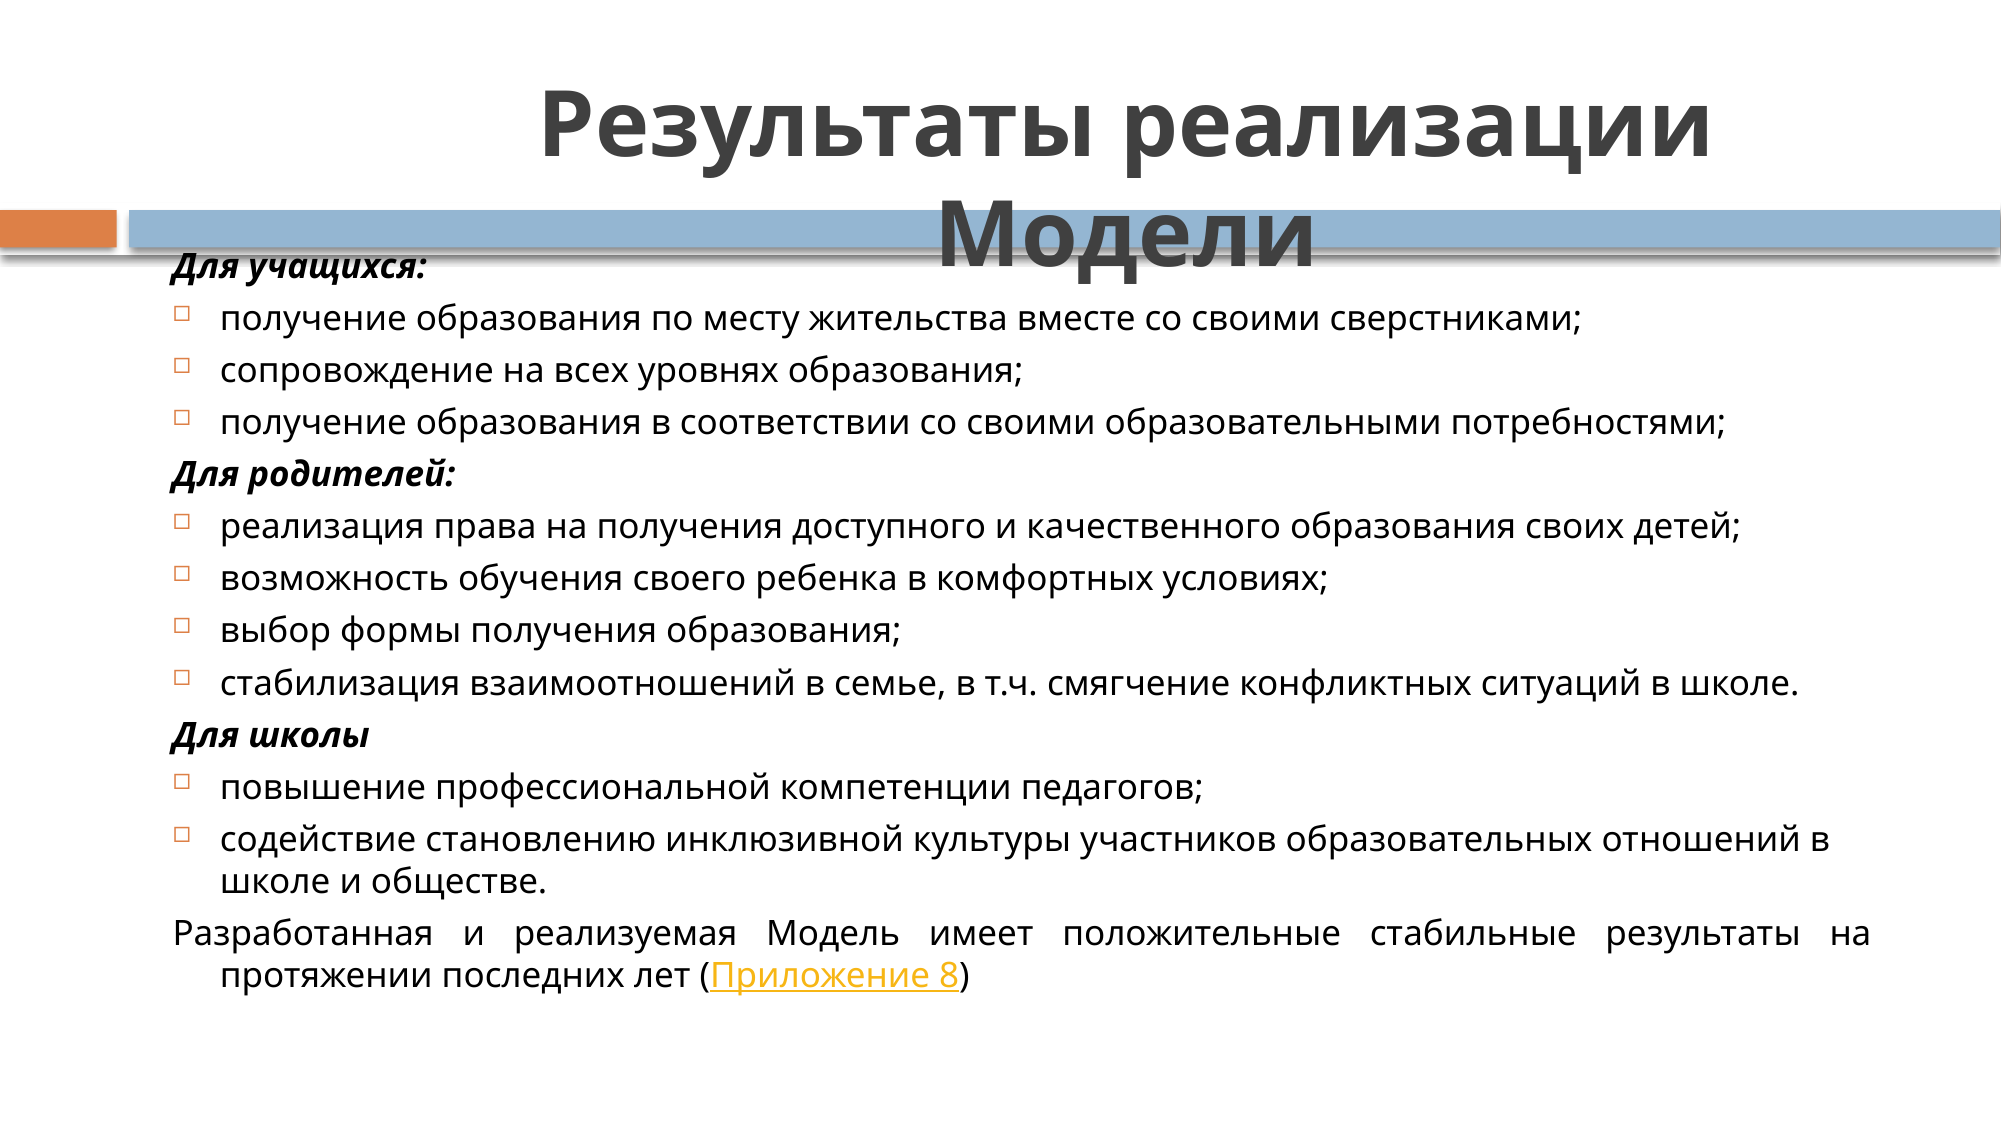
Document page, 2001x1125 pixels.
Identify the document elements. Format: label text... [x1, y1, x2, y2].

title Результаты реализации Модели [395, 69, 1858, 235]
list Для учащихся: получение образования по месту жительства вместе со своими сверстниками; сопровождение на всех уровнях образования; получение образования в соответствии со своими образовательными потребностями; Для родителей: реализация права на получения доступного и качественного образования своих детей; возможность обучения своего ребенка в комфортных условиях; выбор формы получения образования; стабилизация взаимоотношений в семье, в т.ч. смягчение конфликтных ситуаций в школе. Для школы повышение профессиональной компетенции педагогов; содействие становлению инклюзивной культуры участников образовательных отношений в школе и обществе. Разработанная и реализуемая Модель имеет положительные стабильные результаты на протяжении последних лет (Приложение 8) [157, 235, 1888, 1025]
